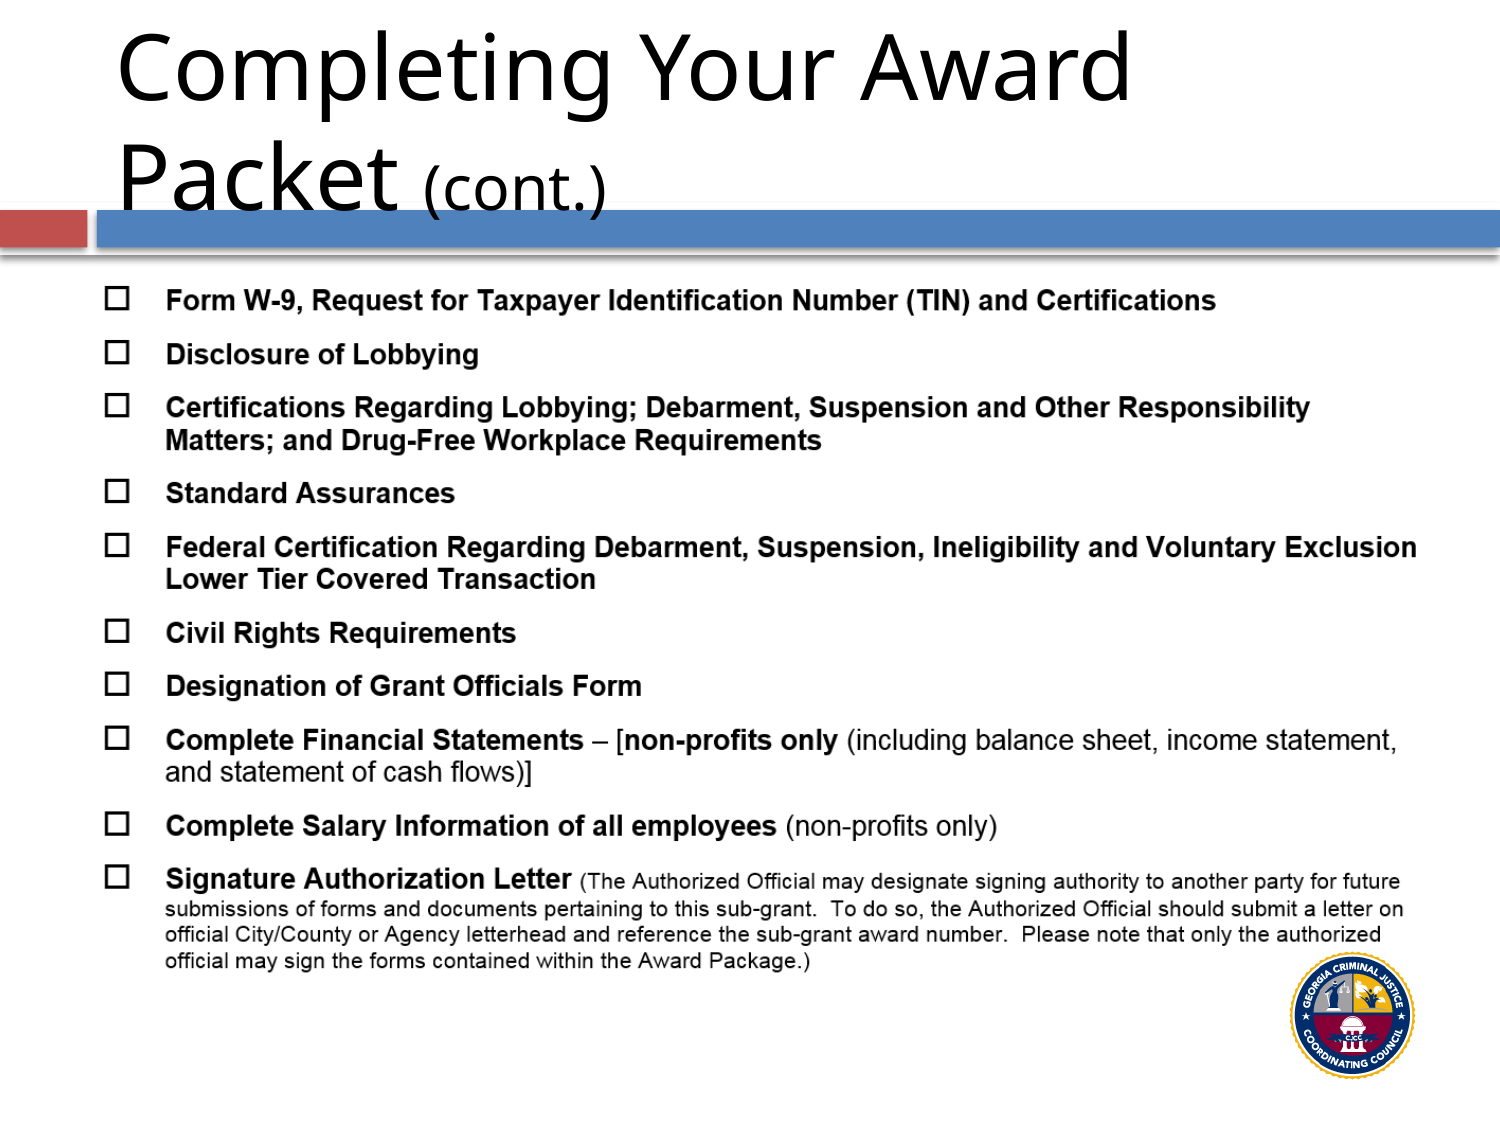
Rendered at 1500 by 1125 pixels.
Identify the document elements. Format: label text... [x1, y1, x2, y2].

title Completing Your Award Packet (cont.) [100, 37, 1438, 200]
picture [90, 274, 1439, 1082]
